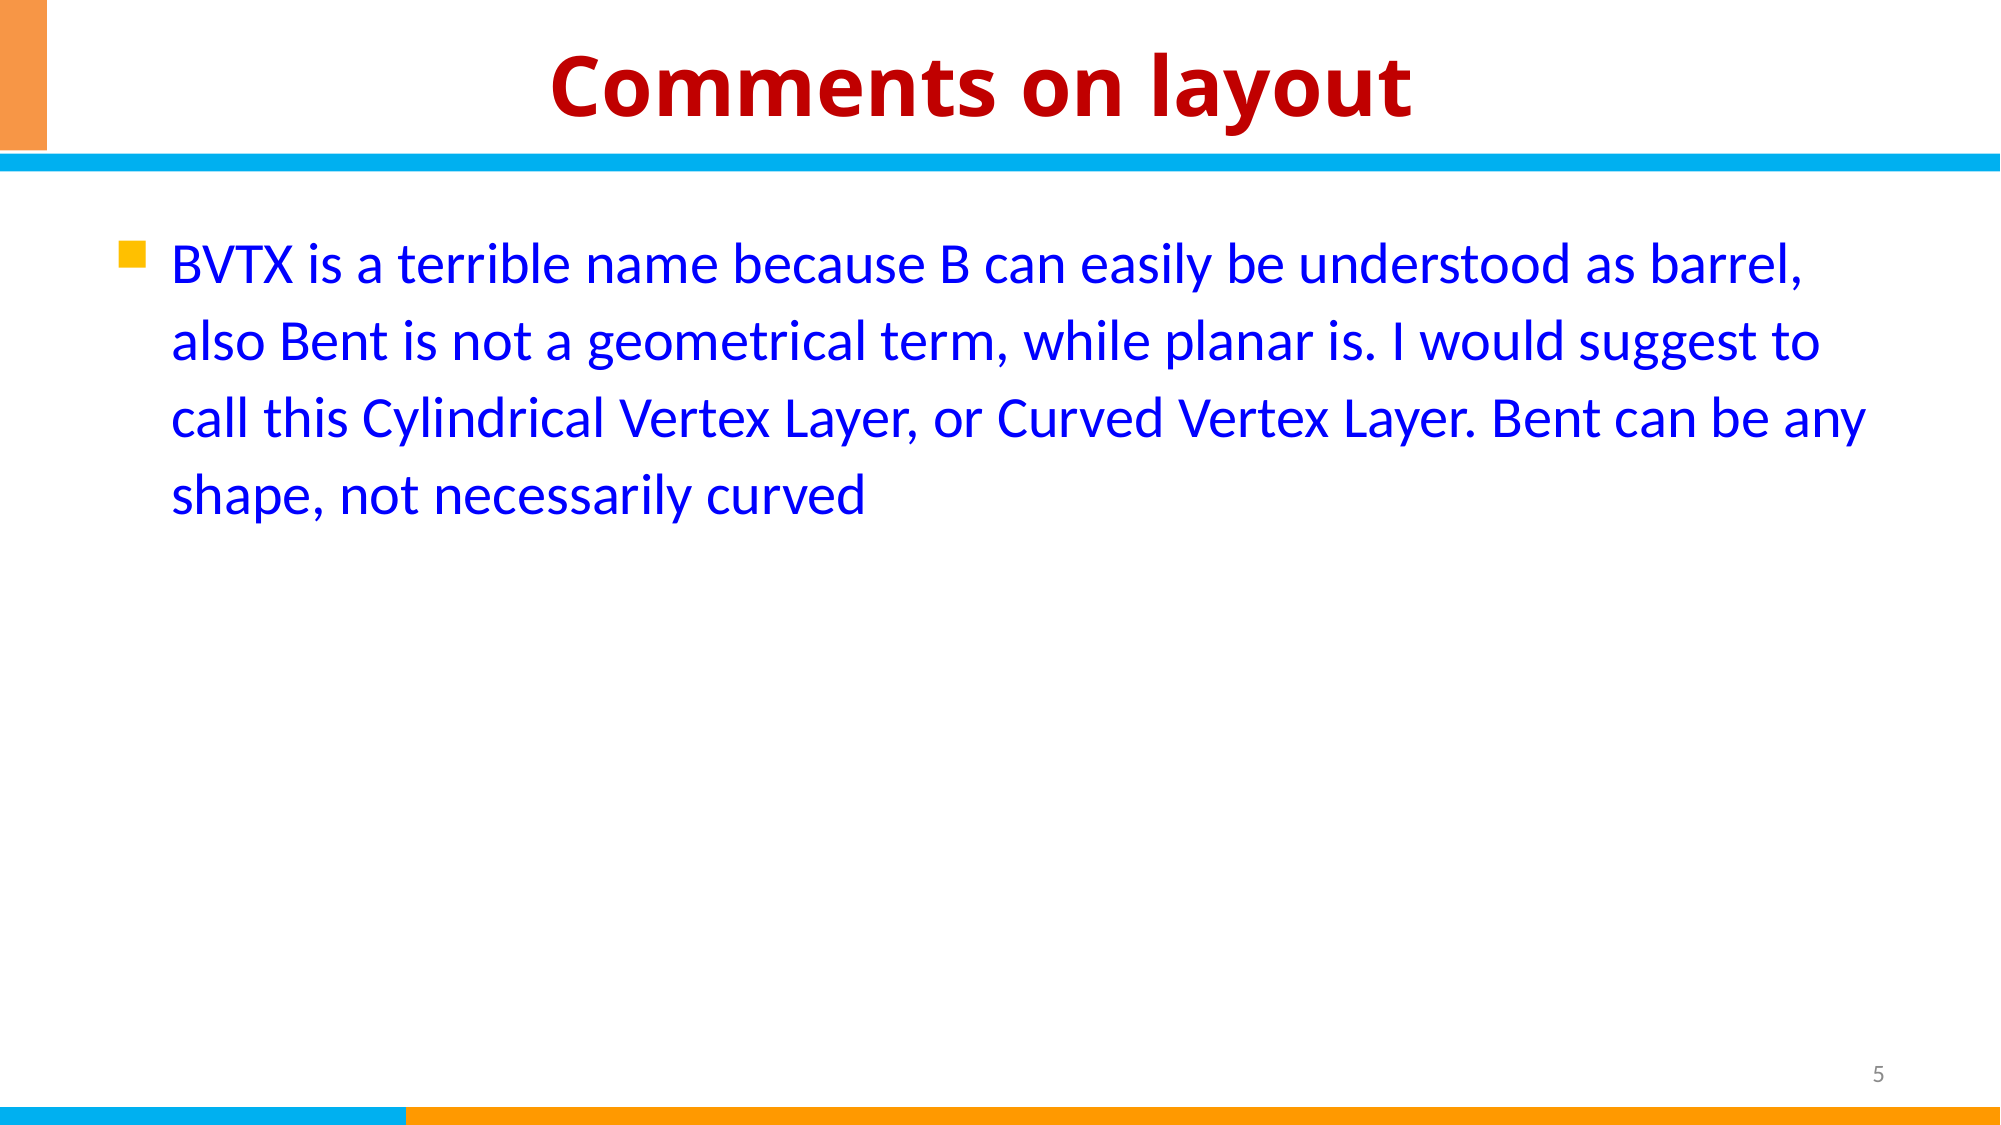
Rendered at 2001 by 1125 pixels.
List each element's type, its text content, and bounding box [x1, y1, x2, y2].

list BVTX is a terrible name because B can easily be understood as barrel, also Bent is not a geometrical term, while planar is. I would suggest to call this Cylindrical Vertex Layer, or Curved Vertex Layer. Bent can be any shape, not necessarily curved [99, 210, 1900, 1005]
slide_number 5 [1433, 1042, 1900, 1103]
title Comments on layout [109, 23, 1875, 143]
